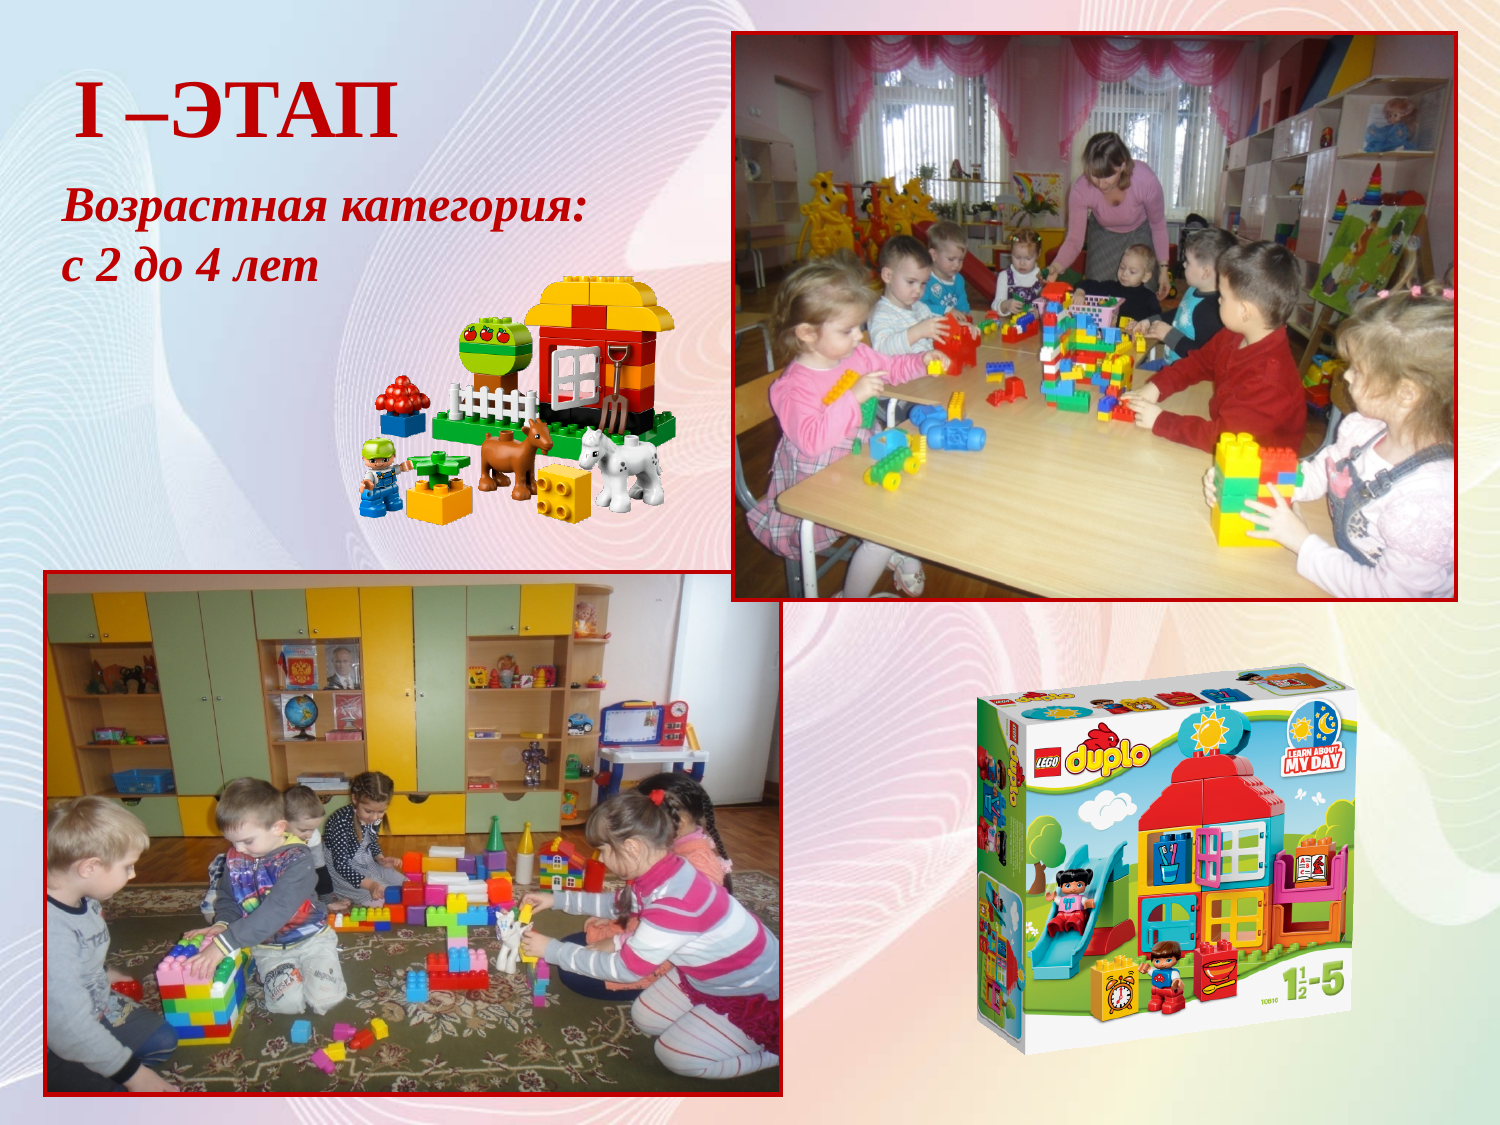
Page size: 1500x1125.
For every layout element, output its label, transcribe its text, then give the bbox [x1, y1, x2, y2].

text_box Возрастная категория: с 2 до 4 лет [46, 163, 609, 299]
text_box I –ЭТАП [58, 46, 466, 162]
picture [0, 0, 1500, 1125]
